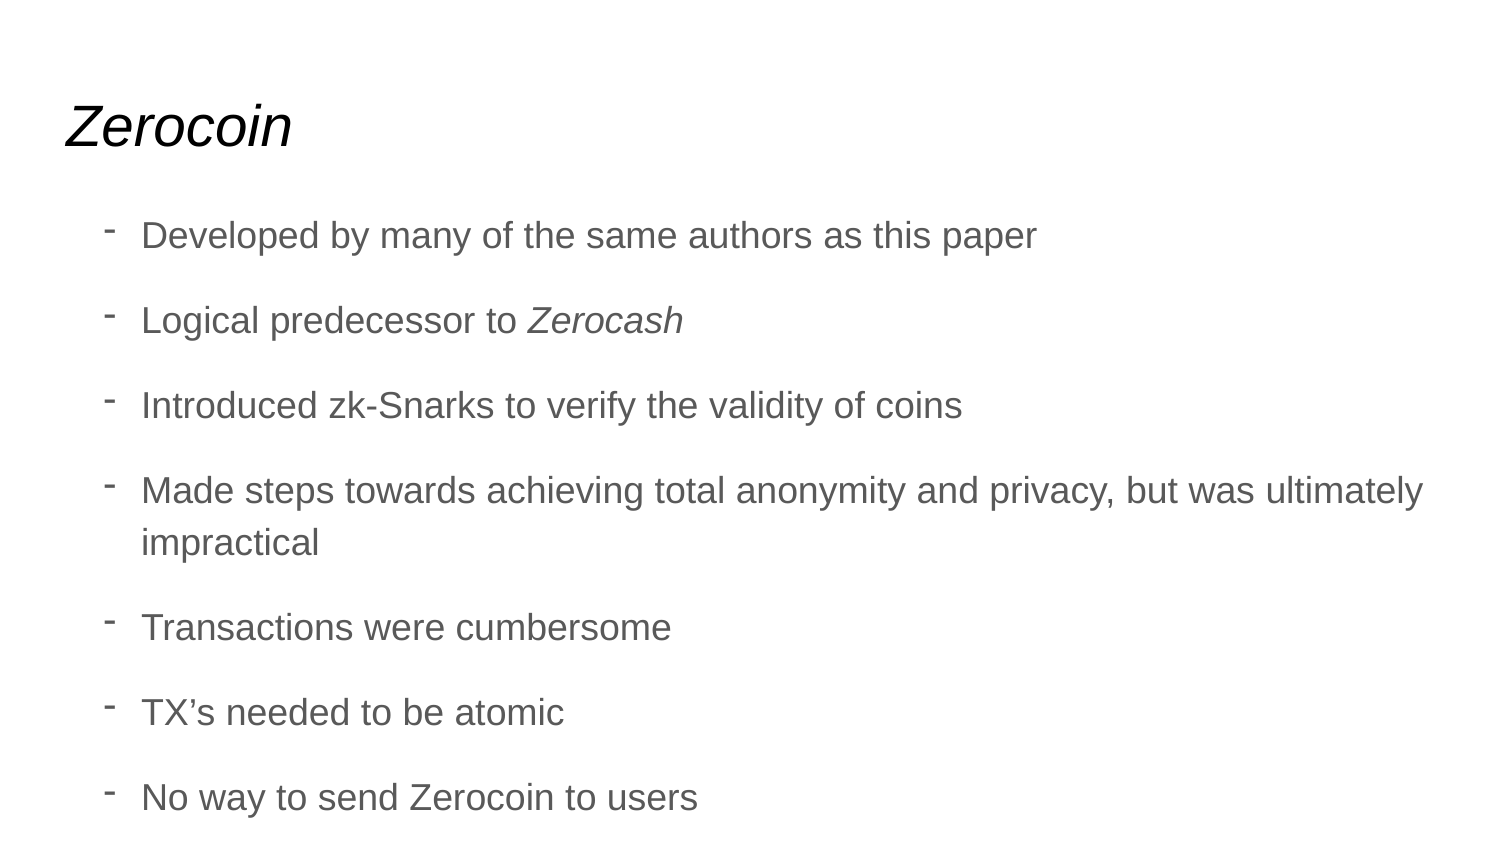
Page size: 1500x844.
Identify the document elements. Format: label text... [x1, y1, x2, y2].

title Zerocoin [51, 72, 1449, 167]
list Developed by many of the same authors as this paper Logical predecessor to Zerocash Introduced zk-Snarks to verify the validity of coins Made steps towards achieving total anonymity and privacy, but was ultimately impractical Transactions were cumbersome TX’s needed to be atomic No way to send Zerocoin to users [51, 189, 1449, 750]
